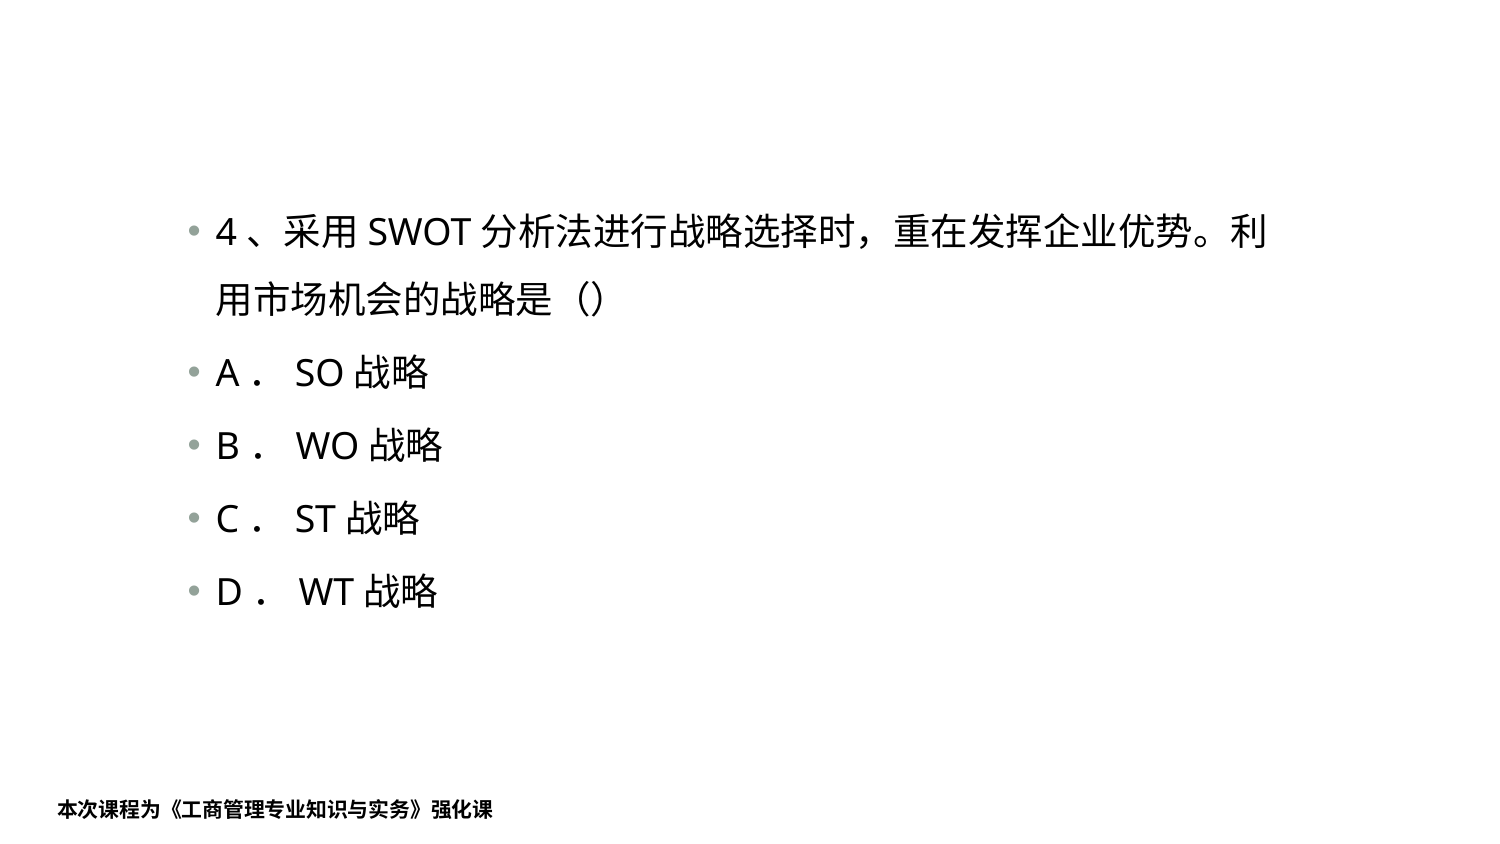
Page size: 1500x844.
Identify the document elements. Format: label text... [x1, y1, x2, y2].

list 4、采用SWOT分析法进行战略选择时，重在发挥企业优势。利用市场机会的战略是（） A．SO战略 B．WO战略 C．ST战略 D．WT战略 [158, 178, 1293, 722]
